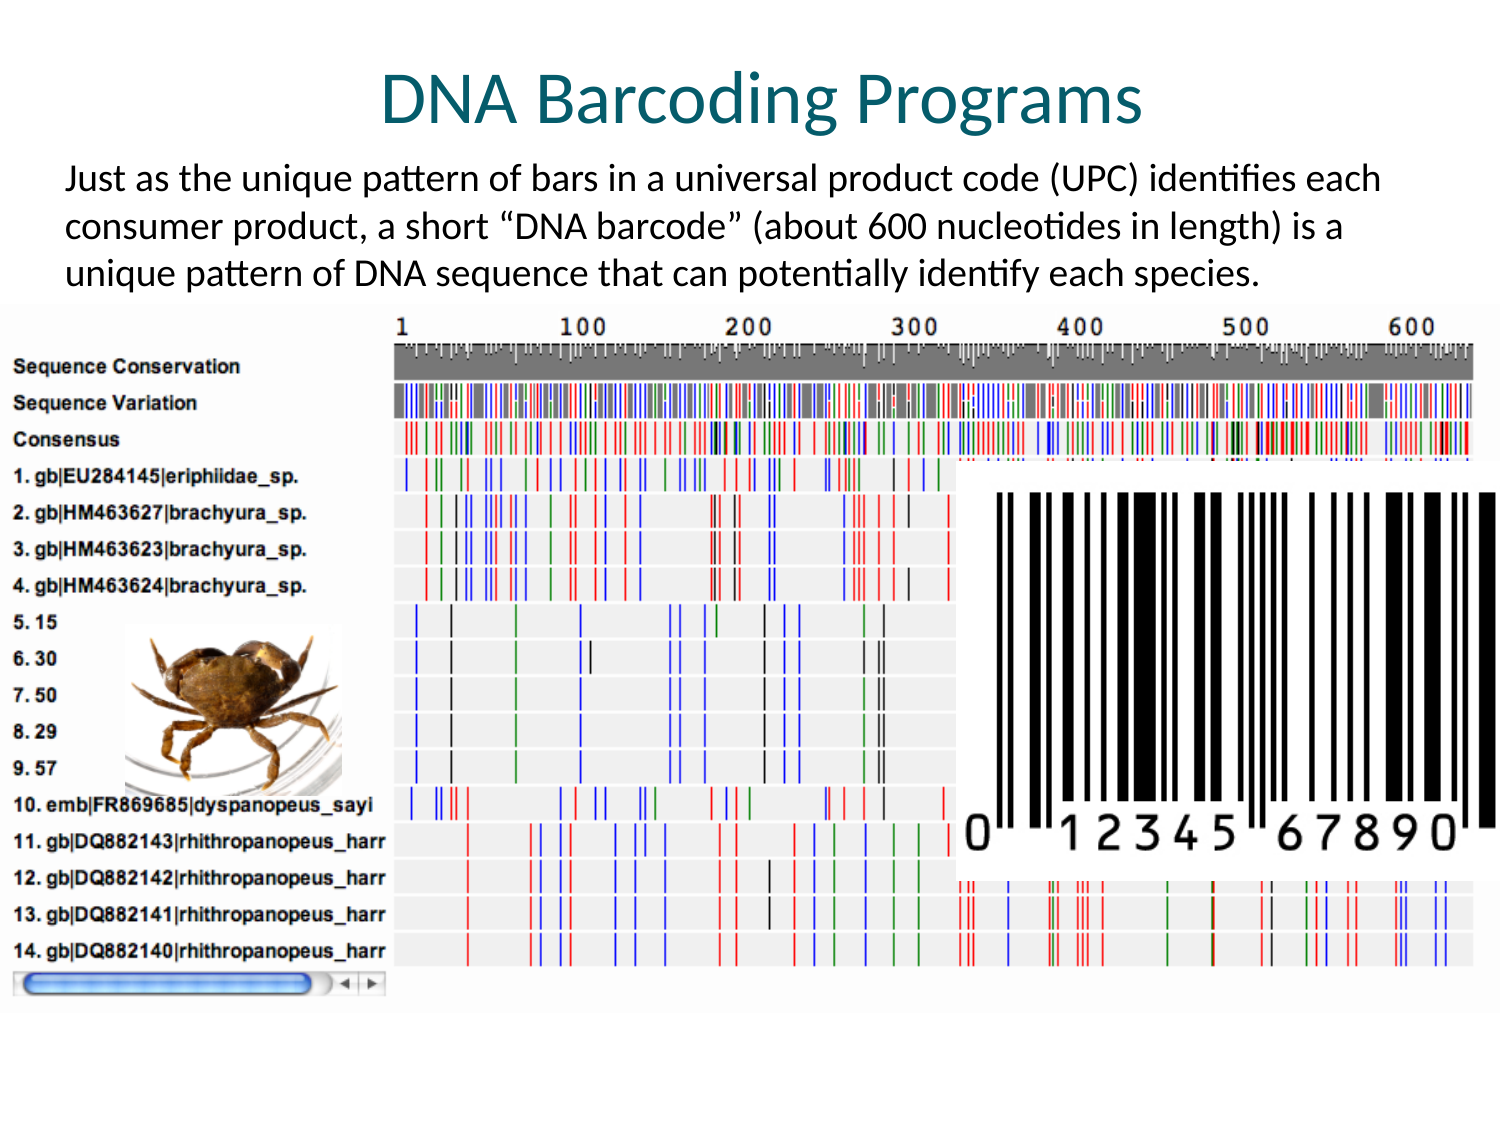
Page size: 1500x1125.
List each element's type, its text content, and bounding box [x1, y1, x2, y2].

picture [0, 304, 1500, 1013]
text_box DNA Barcoding Programs [254, 40, 1270, 236]
text_box Just as the unique pattern of bars in a universal product code (UPC) identifies each consumer product, a short “DNA barcode” (about 600 nucleotides in length) is a unique pattern of DNA sequence that can potentially identify each species. [50, 144, 1450, 303]
